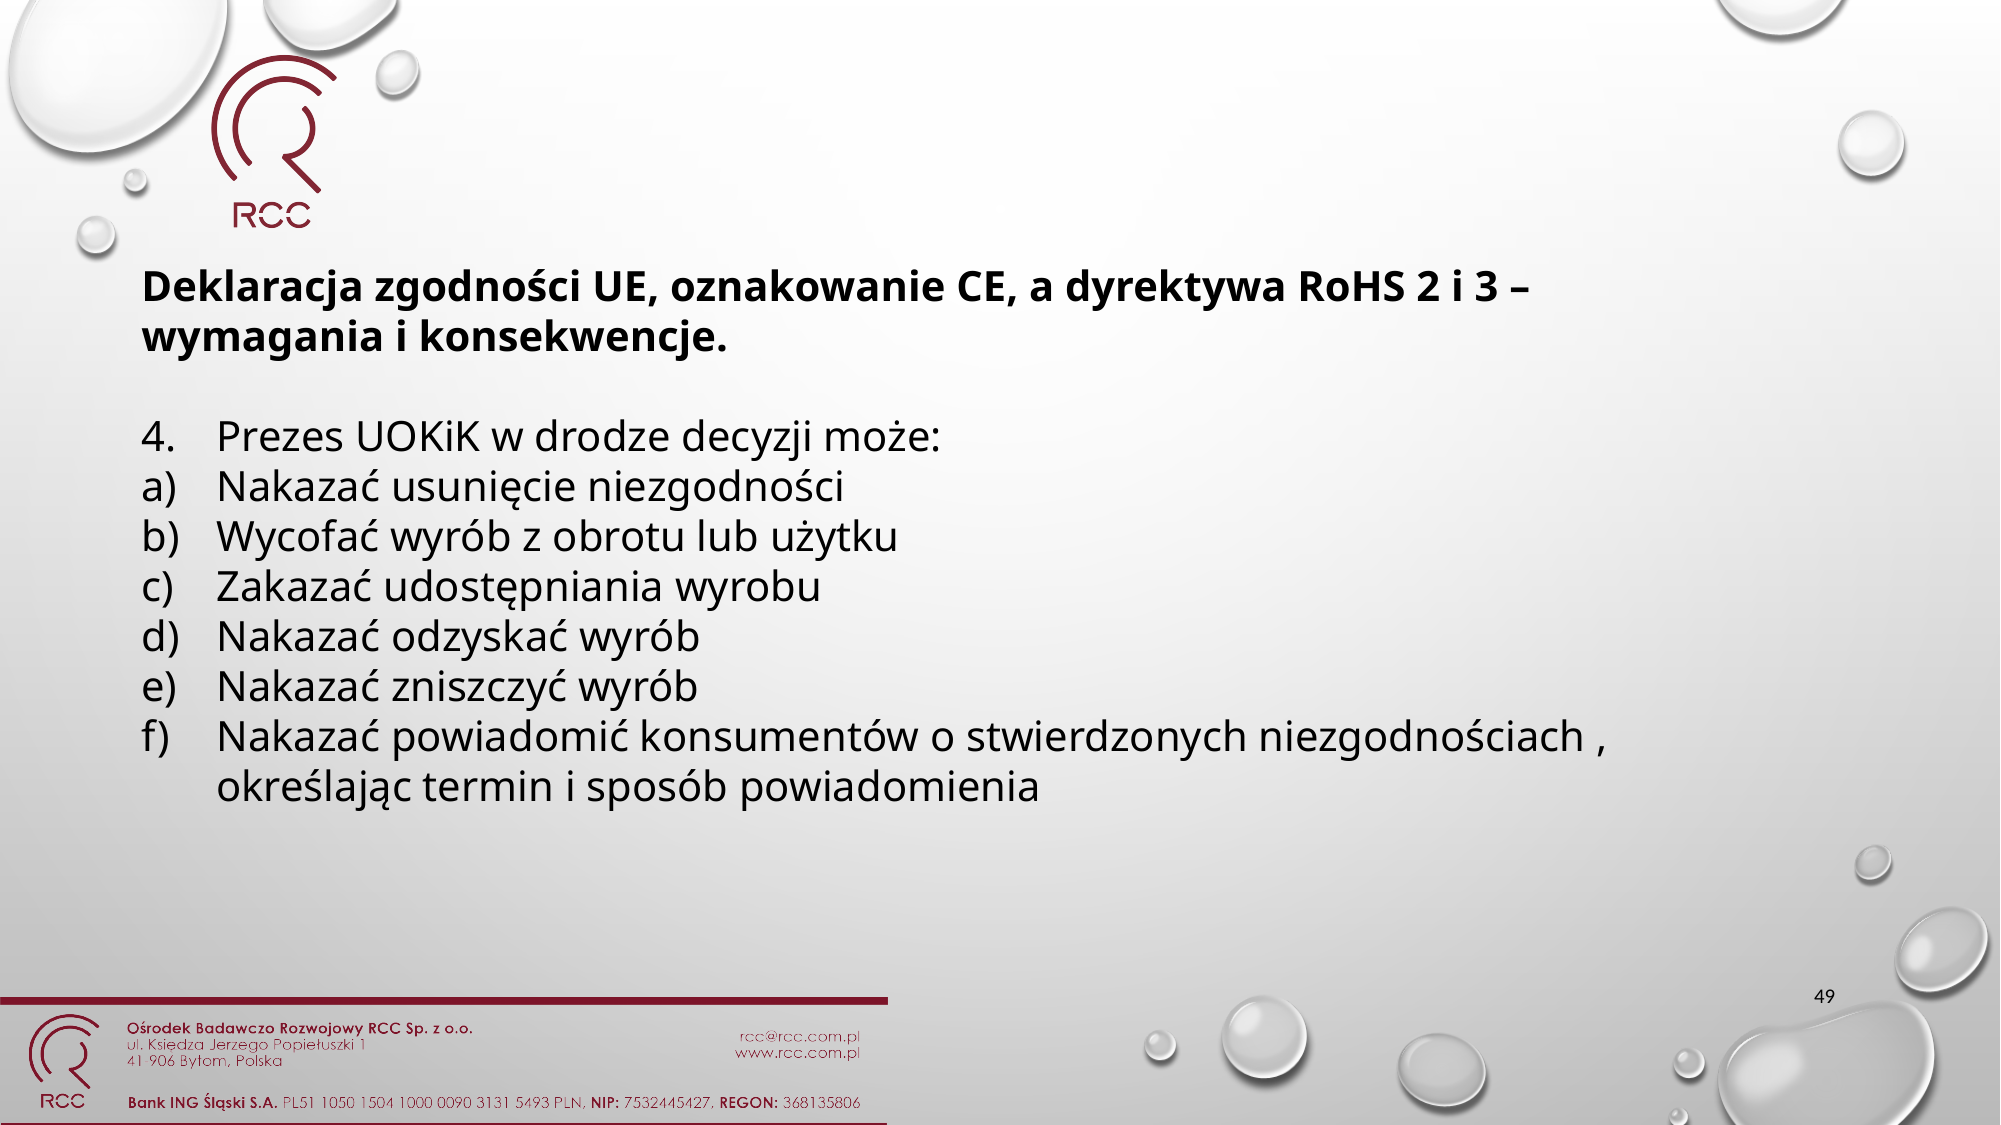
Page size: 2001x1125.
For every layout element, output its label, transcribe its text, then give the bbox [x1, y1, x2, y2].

text_box Deklaracja zgodności UE, oznakowanie CE, a dyrektywa RoHS 2 i 3 – wymagania i konsekwencje. Prezes UOKiK w drodze decyzji może: Nakazać usunięcie niezgodności Wycofać wyrób z obrotu lub użytku Zakazać udostępniania wyrobu Nakazać odzyskać wyrób Nakazać zniszczyć wyrób Nakazać powiadomić konsumentów o stwierdzonych niezgodnościach , określając termin i sposób powiadomienia [126, 252, 1757, 913]
picture [0, 0, 2000, 1125]
slide_number 49 [1724, 965, 1851, 1025]
